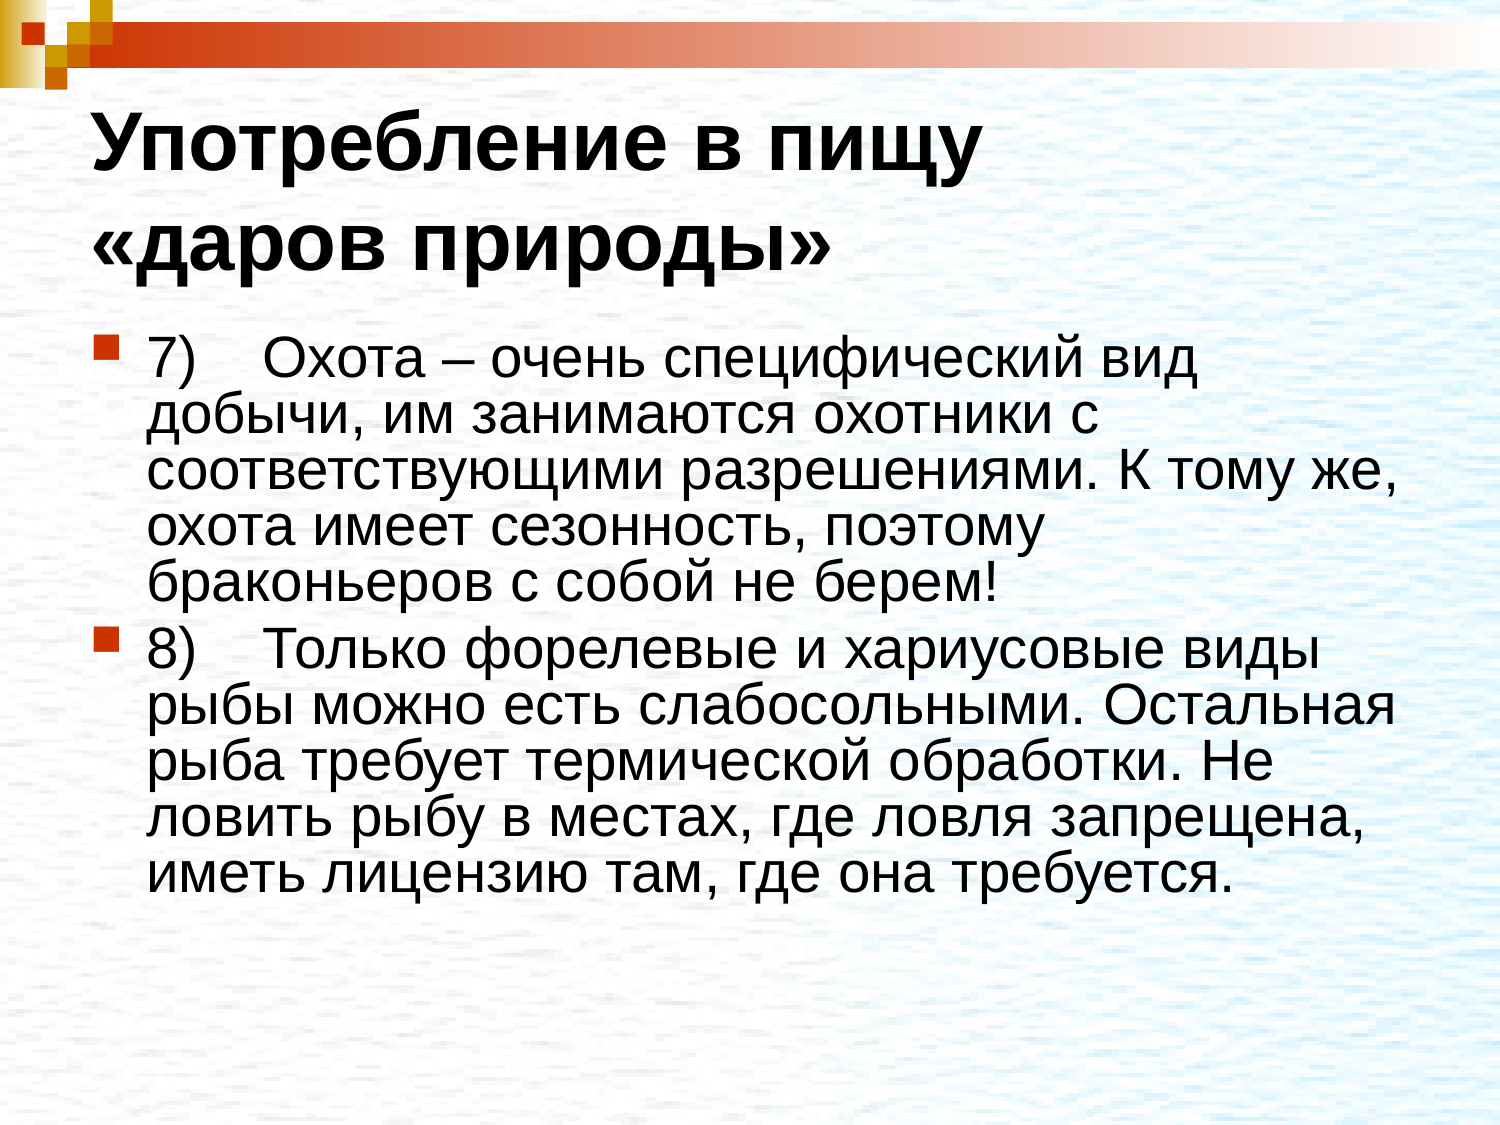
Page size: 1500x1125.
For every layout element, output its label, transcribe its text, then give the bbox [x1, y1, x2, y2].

list 7) Охота – очень специфический вид добычи, им занимаются охотники с соответствующими разрешениями. К тому же, охота имеет сезонность, поэтому браконьеров с собой не берем! 8) Только форелевые и хариусовые виды рыбы можно есть слабосольными. Остальная рыба требует термической обработки. Не ловить рыбу в местах, где ловля запрещена, иметь лицензию там, где она требуется. [75, 324, 1425, 963]
picture [0, 67, 1500, 1125]
title Употребление в пищу «даров природы» [75, 75, 1425, 300]
picture [47, 0, 89, 45]
picture [113, 0, 1500, 22]
